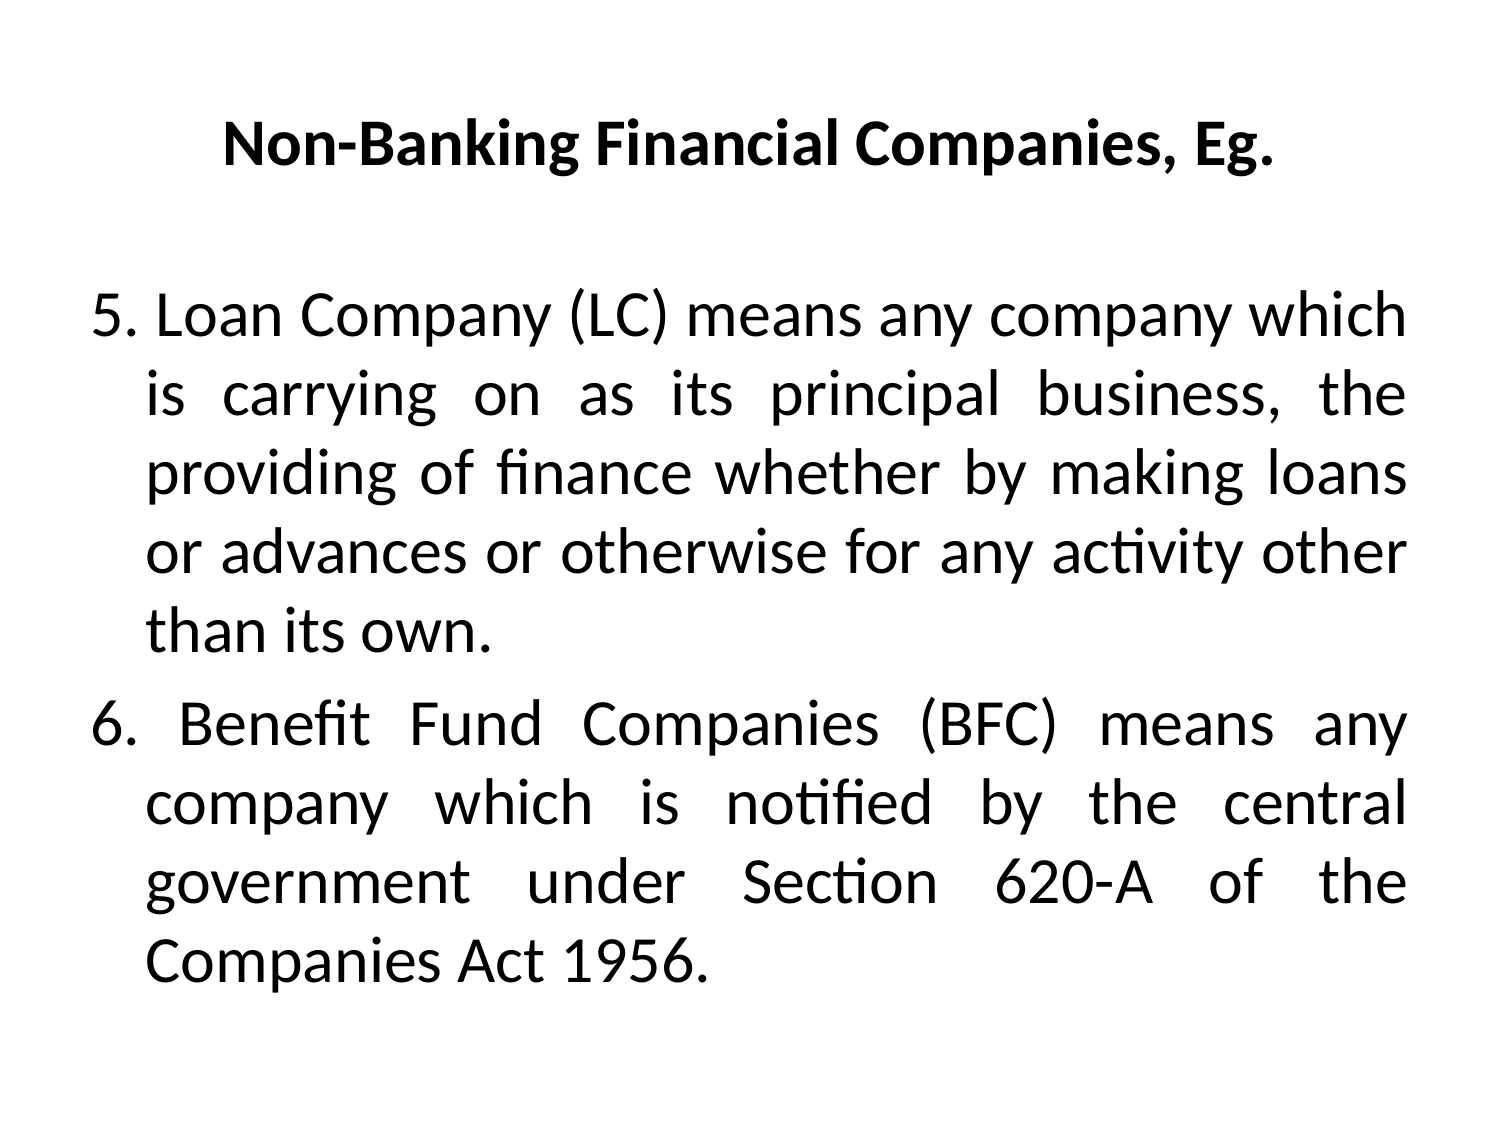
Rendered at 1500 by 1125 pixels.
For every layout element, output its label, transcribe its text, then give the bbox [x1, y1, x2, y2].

list 5. Loan Company (LC) means any company which is carrying on as its principal business, the providing of finance whether by making loans or advances or otherwise for any activity other than its own. 6. Benefit Fund Companies (BFC) means any company which is notified by the central government under Section 620-A of the Companies Act 1956. [75, 262, 1425, 1005]
title Non-Banking Financial Companies, Eg. [75, 45, 1425, 233]
